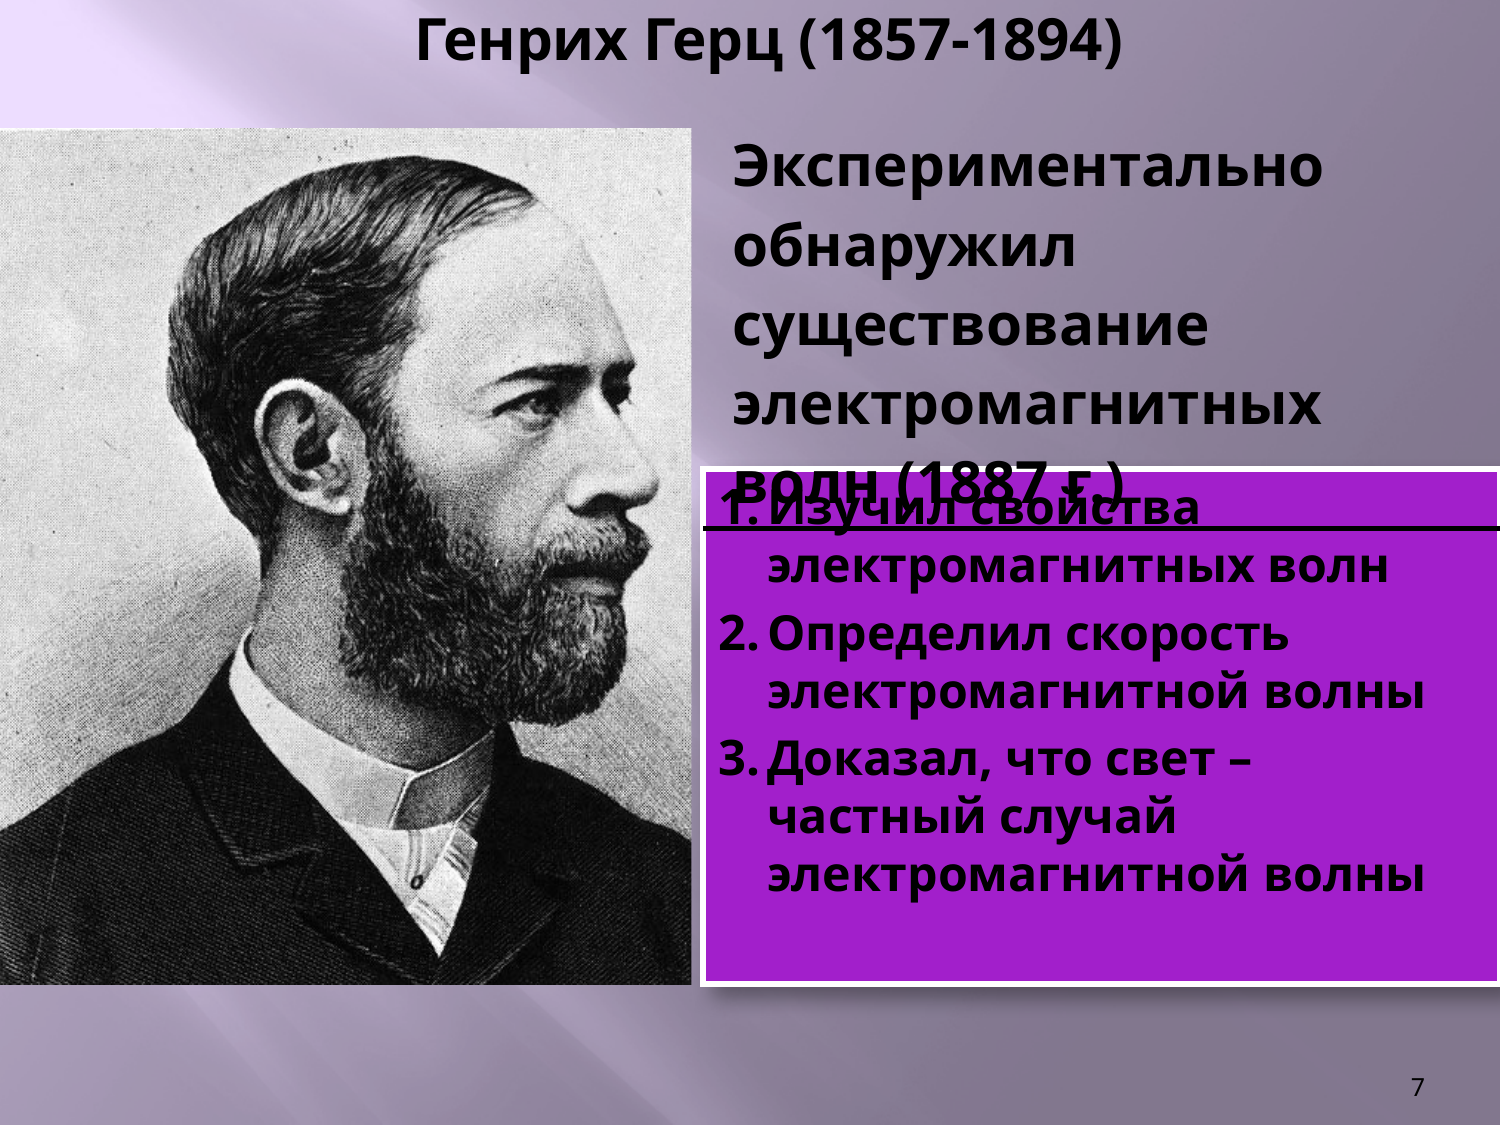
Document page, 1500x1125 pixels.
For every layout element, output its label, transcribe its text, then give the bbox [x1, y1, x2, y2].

table_header Экспериментально обнаружил существование электромагнитных волн (1887 г.) [703, 117, 1500, 526]
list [0, 128, 692, 985]
title Генрих Герц (1857-1894) [187, 0, 1350, 72]
slide_number 7 [1299, 1062, 1425, 1113]
table_cell [703, 531, 1500, 1062]
